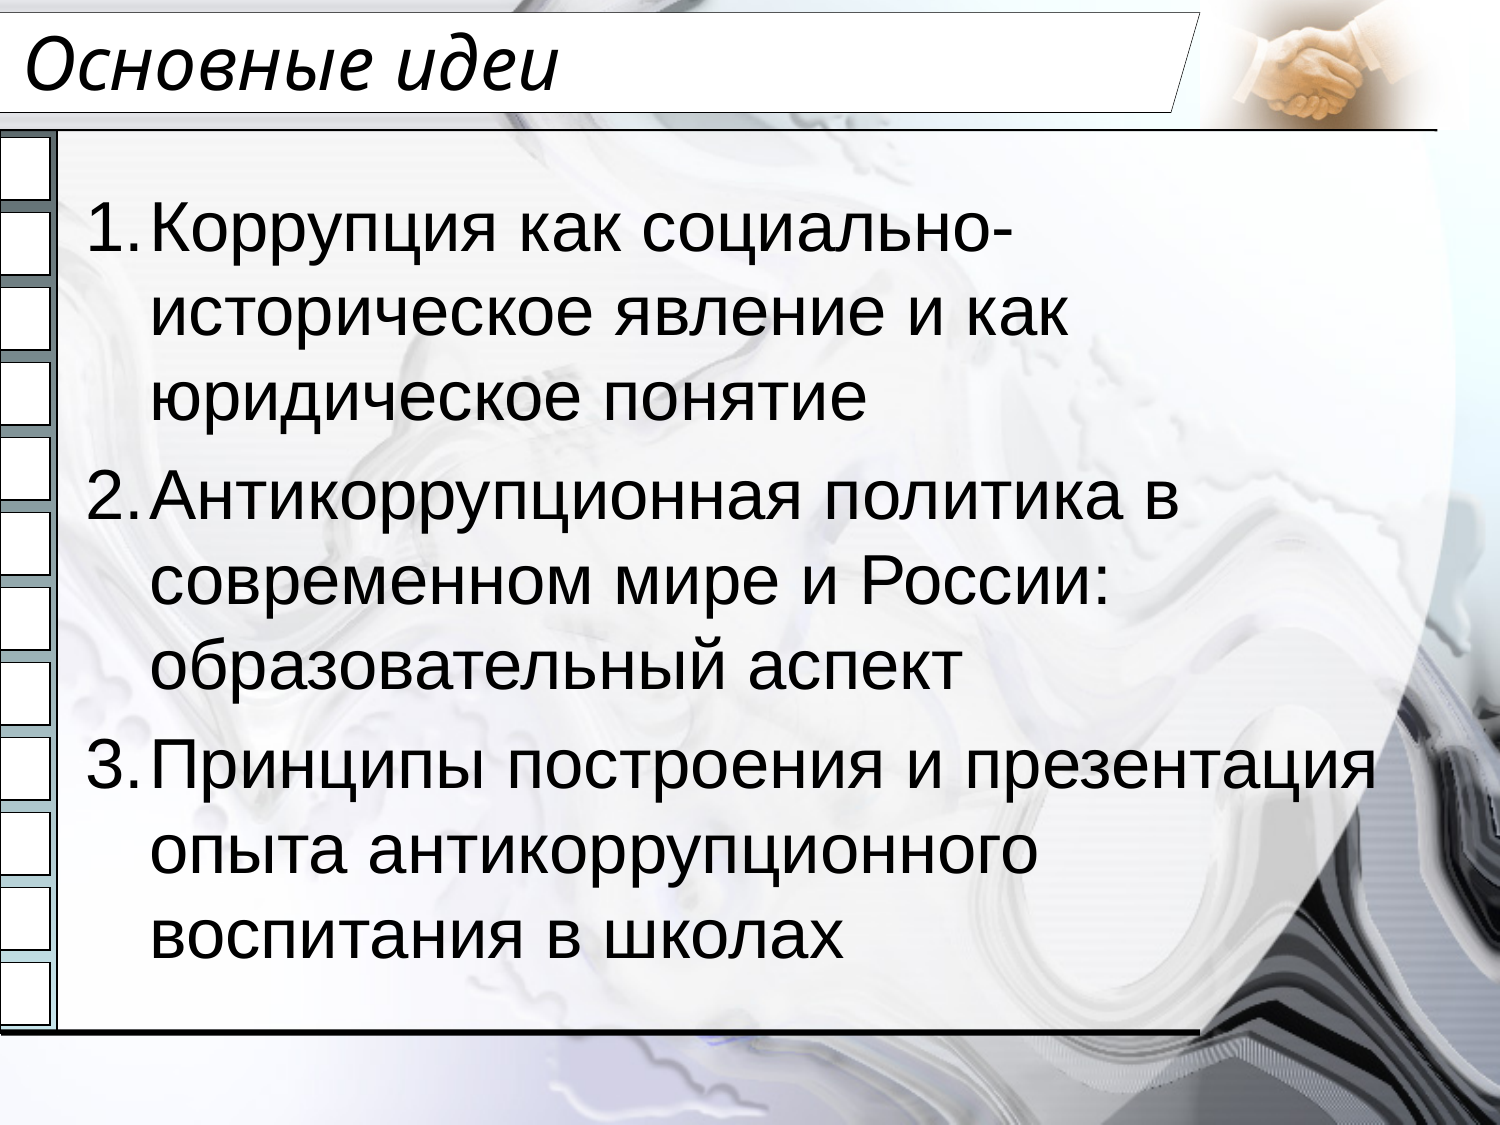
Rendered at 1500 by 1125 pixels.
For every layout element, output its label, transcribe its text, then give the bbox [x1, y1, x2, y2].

title Основные идеи [6, 4, 1283, 118]
list Коррупция как социально-историческое явление и как юридическое понятие Антикоррупционная политика в современном мире и России: образовательный аспект Принципы построения и презентация опыта антикоррупционного воспитания в школах [62, 172, 1436, 1038]
picture [0, 0, 1500, 1125]
